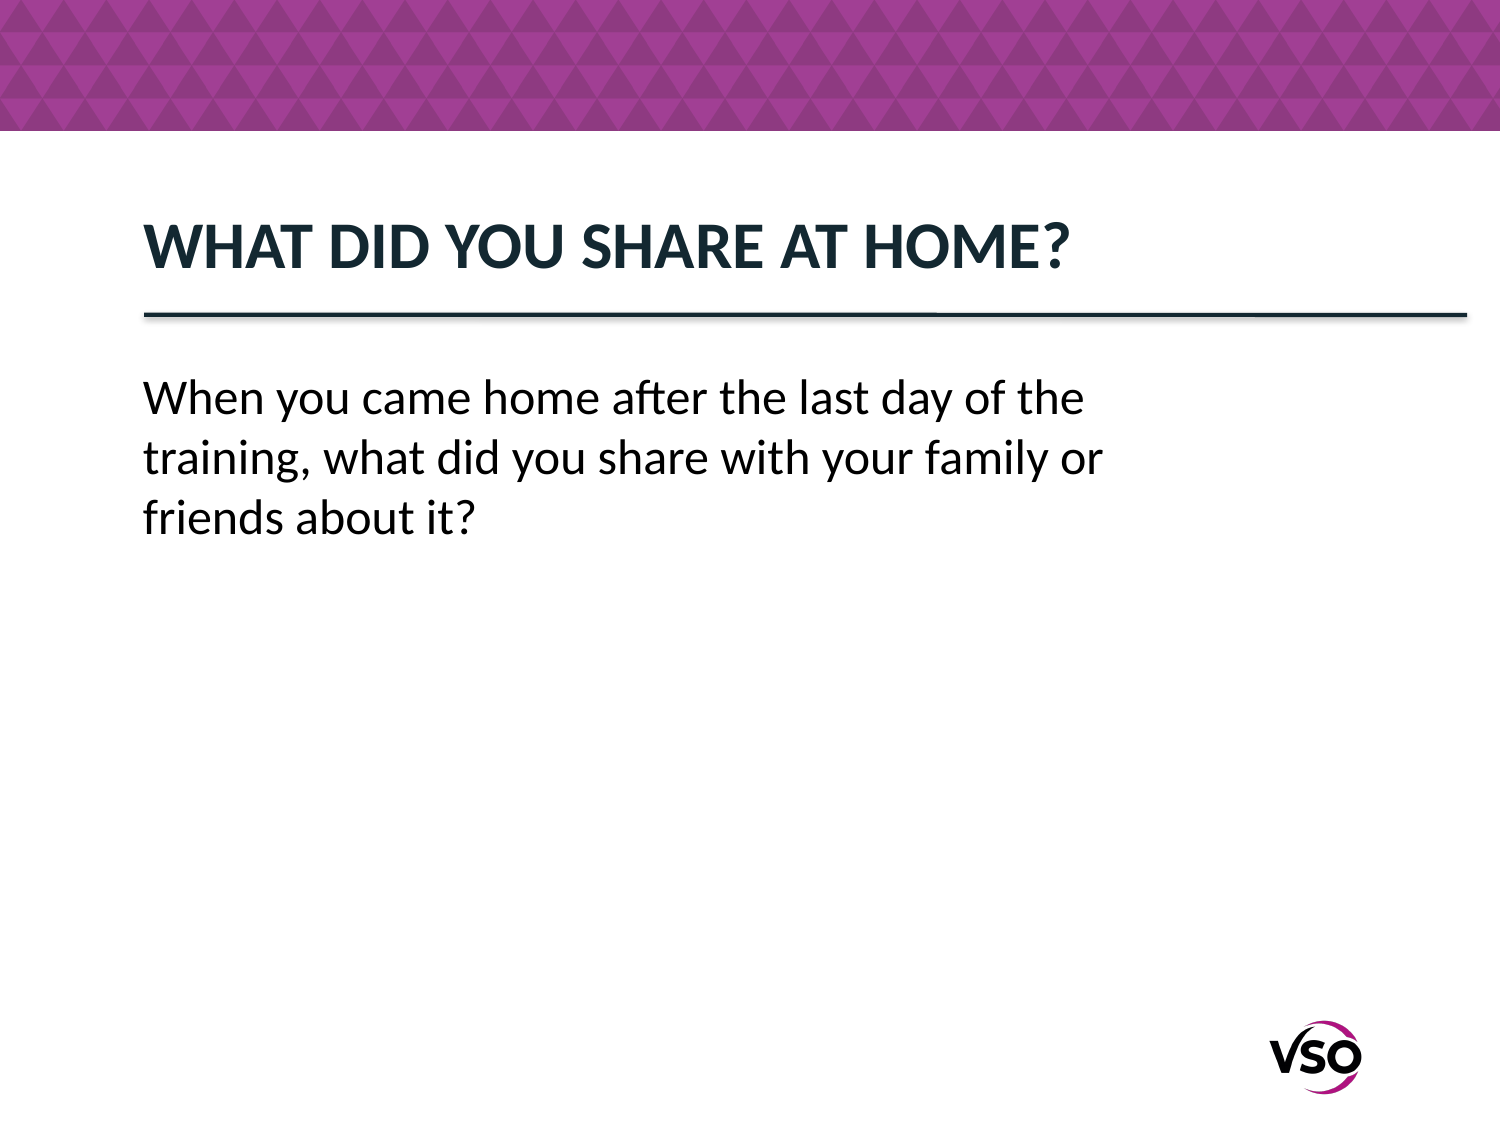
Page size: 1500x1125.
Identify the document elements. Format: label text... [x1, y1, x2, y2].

picture [1252, 1007, 1380, 1106]
title What did you share at home? [128, 169, 1395, 315]
text_box When you came home after the last day of the training, what did you share with your family or friends about it? [128, 356, 1222, 612]
picture [0, 0, 1500, 131]
